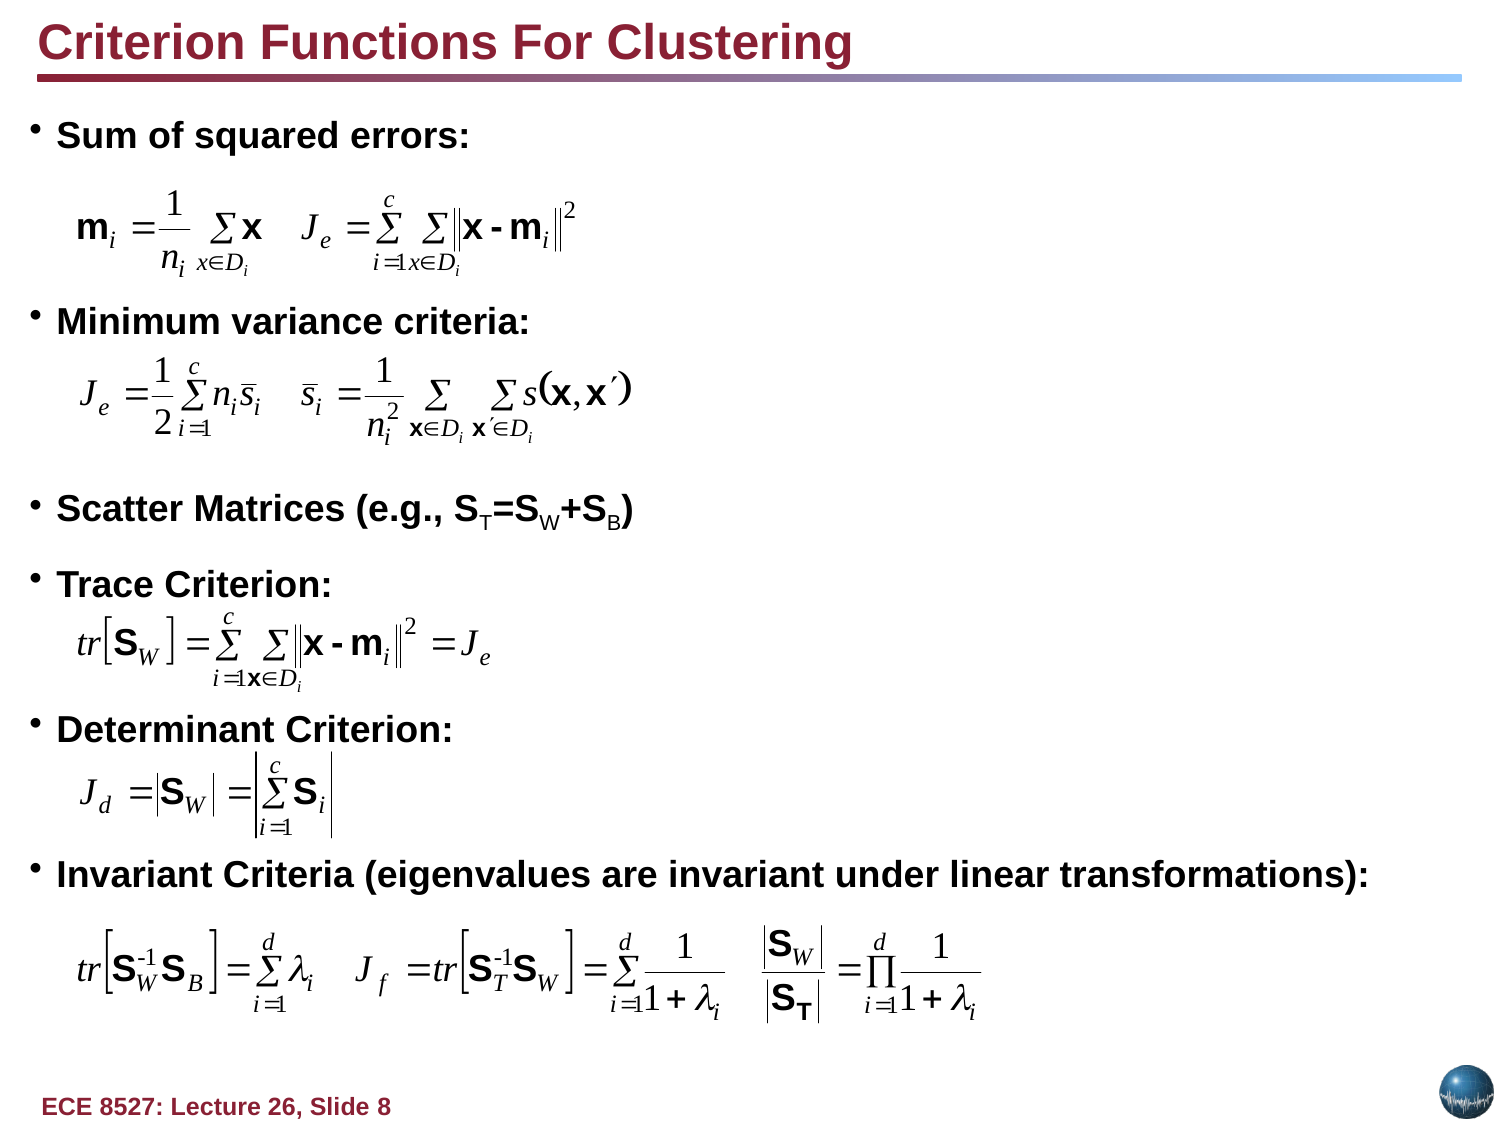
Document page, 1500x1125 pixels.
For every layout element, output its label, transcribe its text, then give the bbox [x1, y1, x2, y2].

picture [1439, 1065, 1494, 1119]
text_box Sum of squared errors: Minimum variance criteria: Scatter Matrices (e.g., ST=SW+SB) Trace Criterion: Determinant Criterion: Invariant Criteria (eigenvalues are invariant under linear transformations): [29, 110, 1463, 1106]
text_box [73, 921, 987, 1028]
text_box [73, 349, 631, 452]
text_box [73, 182, 583, 284]
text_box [73, 745, 339, 844]
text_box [73, 599, 500, 700]
text_box Criterion Functions For Clustering [37, 9, 1163, 70]
